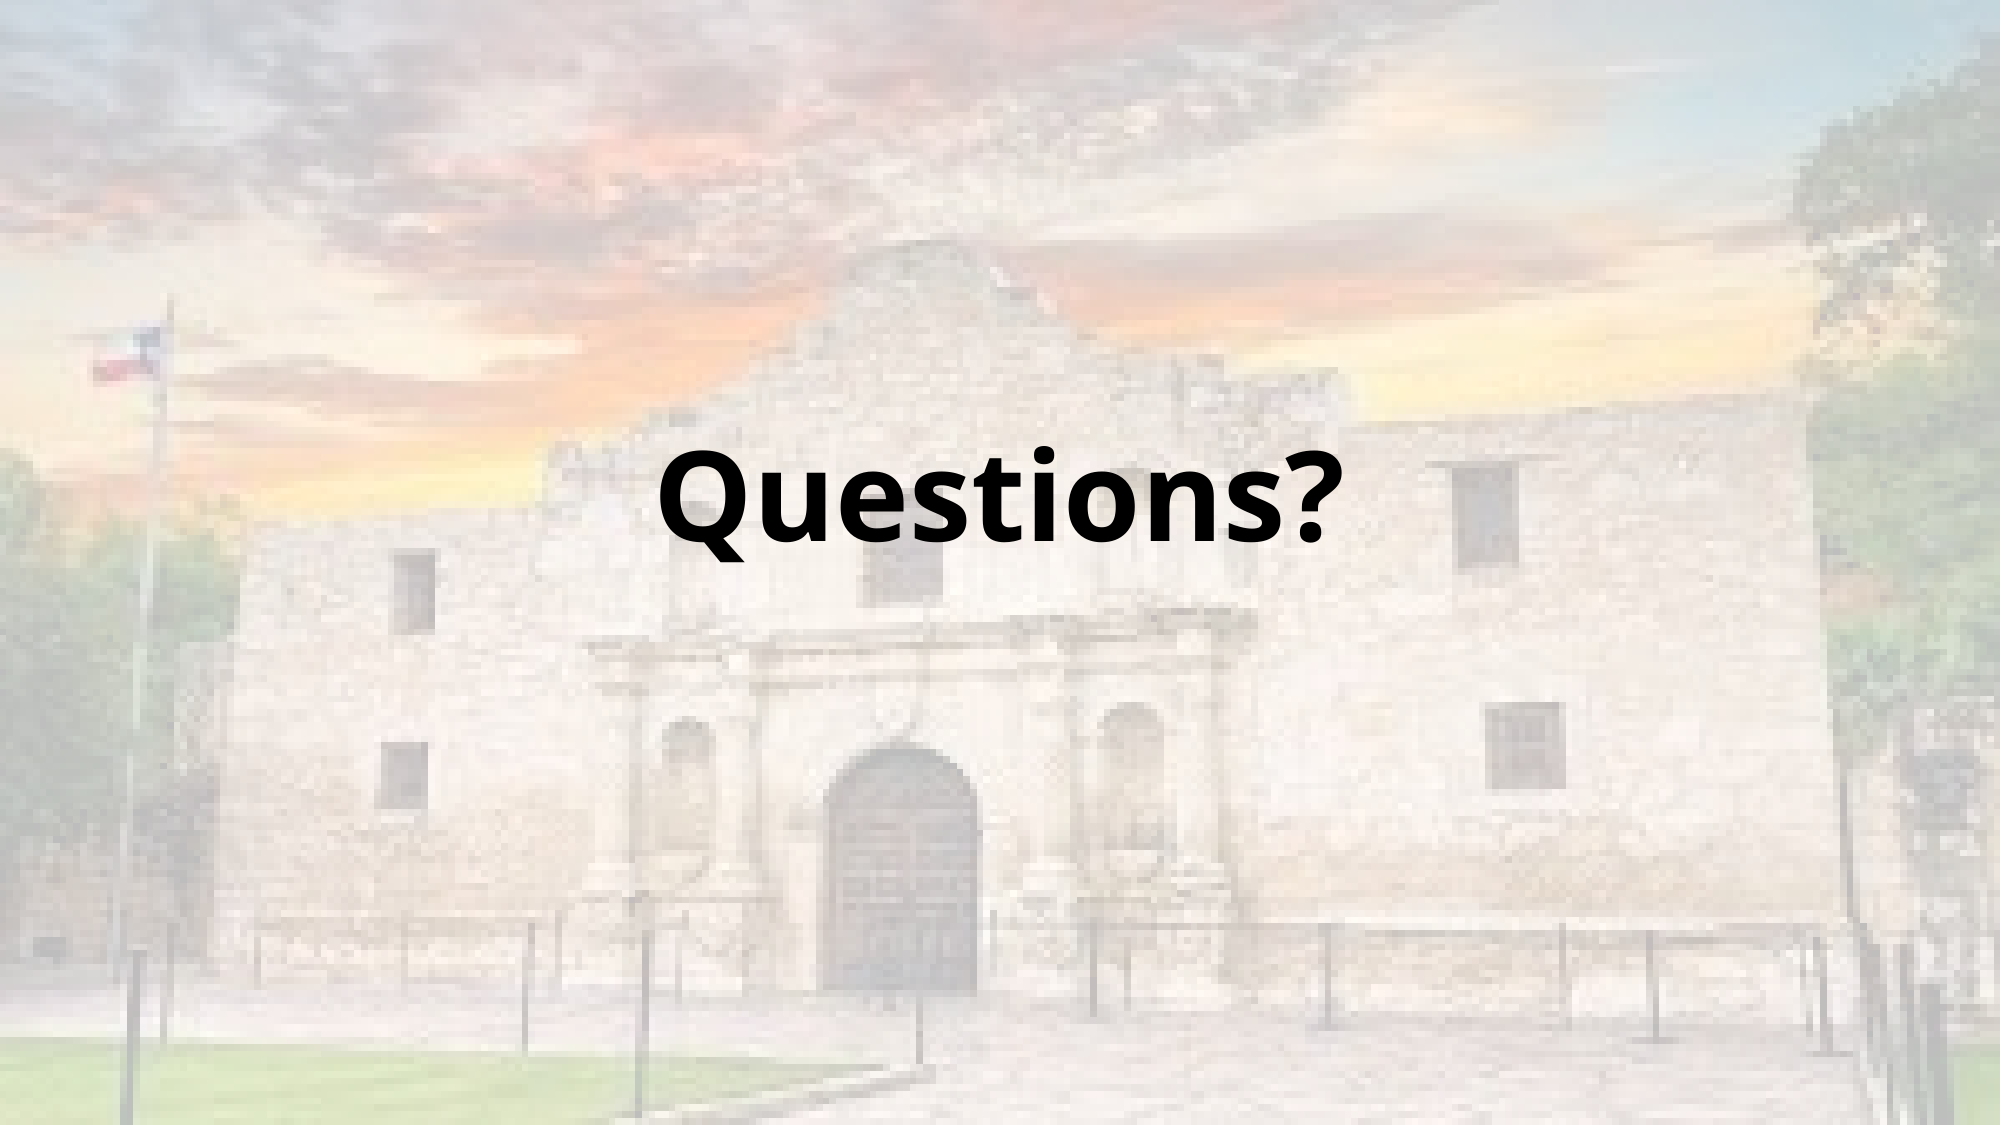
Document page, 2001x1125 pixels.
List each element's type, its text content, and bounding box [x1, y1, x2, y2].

text_box [81, 241, 2000, 1082]
title Questions? [249, 184, 1750, 241]
